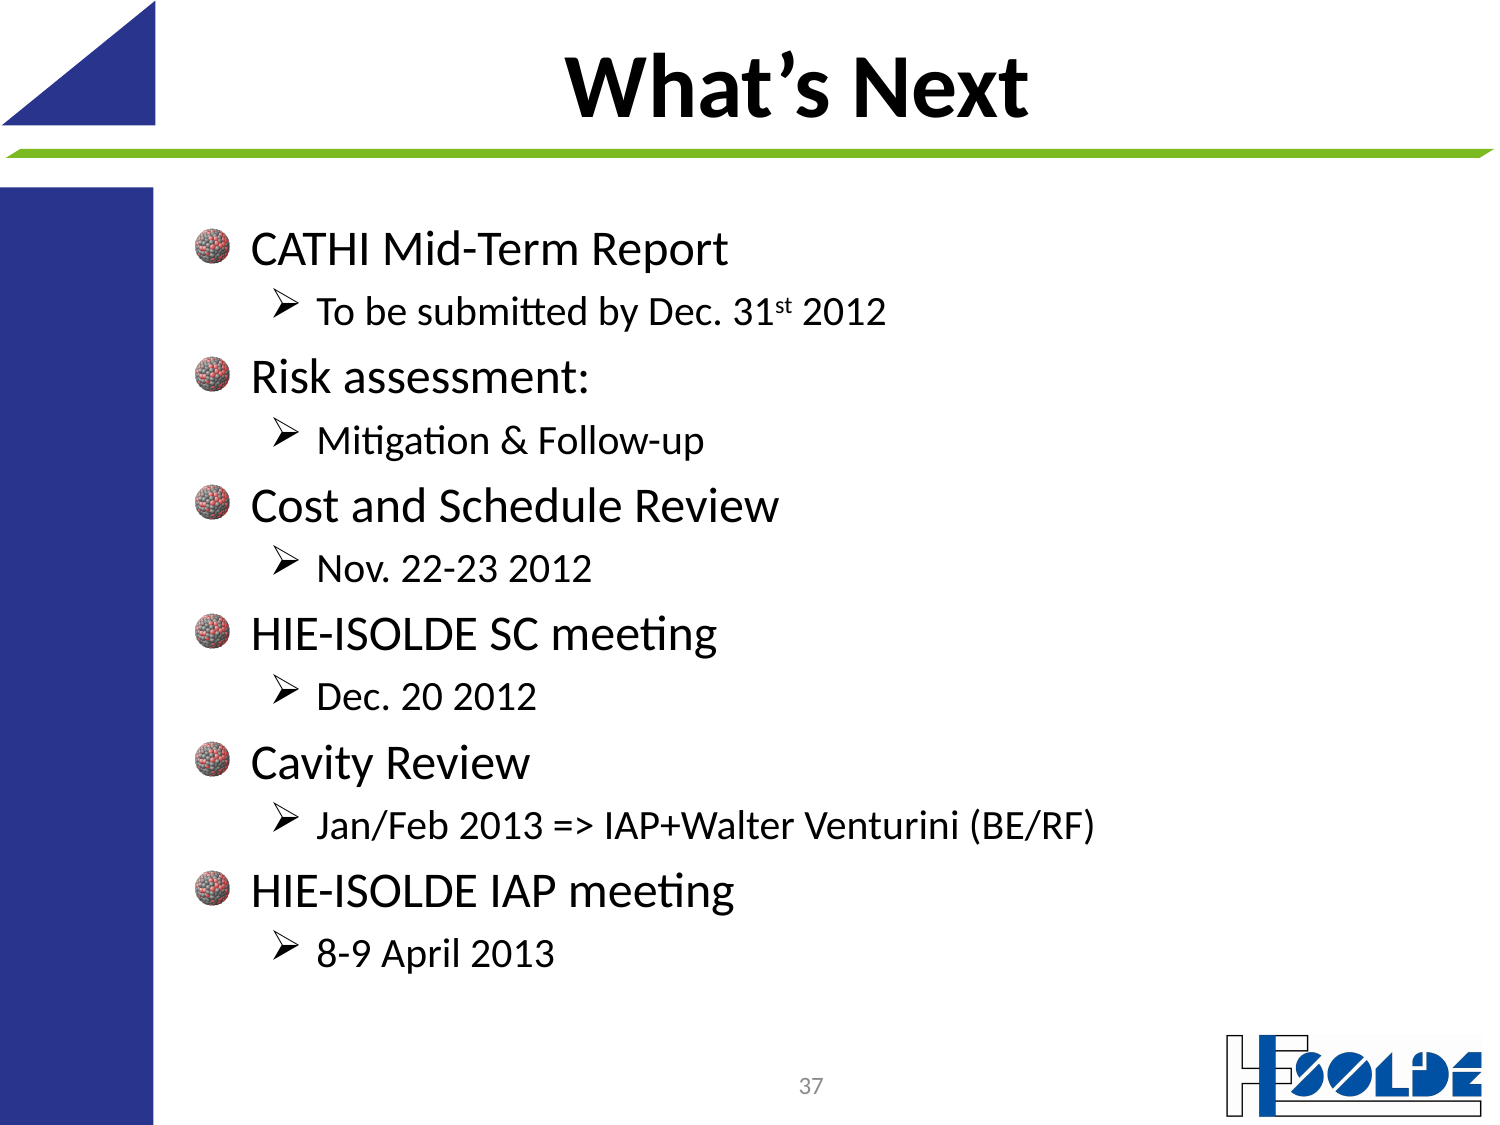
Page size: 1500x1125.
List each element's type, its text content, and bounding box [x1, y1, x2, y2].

picture [194, 613, 230, 649]
slide_number 37 [636, 1054, 987, 1115]
picture [194, 741, 230, 777]
picture [1225, 1034, 1483, 1118]
picture [194, 870, 230, 906]
picture [194, 228, 230, 264]
picture [194, 356, 230, 392]
picture [194, 484, 230, 520]
list CATHI Mid-Term Report To be submitted by Dec. 31st 2012 Risk assessment: Mitigation & Follow-up Cost and Schedule Review Nov. 22-23 2012 HIE-ISOLDE SC meeting Dec. 20 2012 Cavity Review Jan/Feb 2013 => IAP+Walter Venturini (BE/RF) HIE-ISOLDE IAP meeting 8-9 April 2013 [179, 208, 1436, 1047]
title What’s Next [171, 0, 1425, 161]
